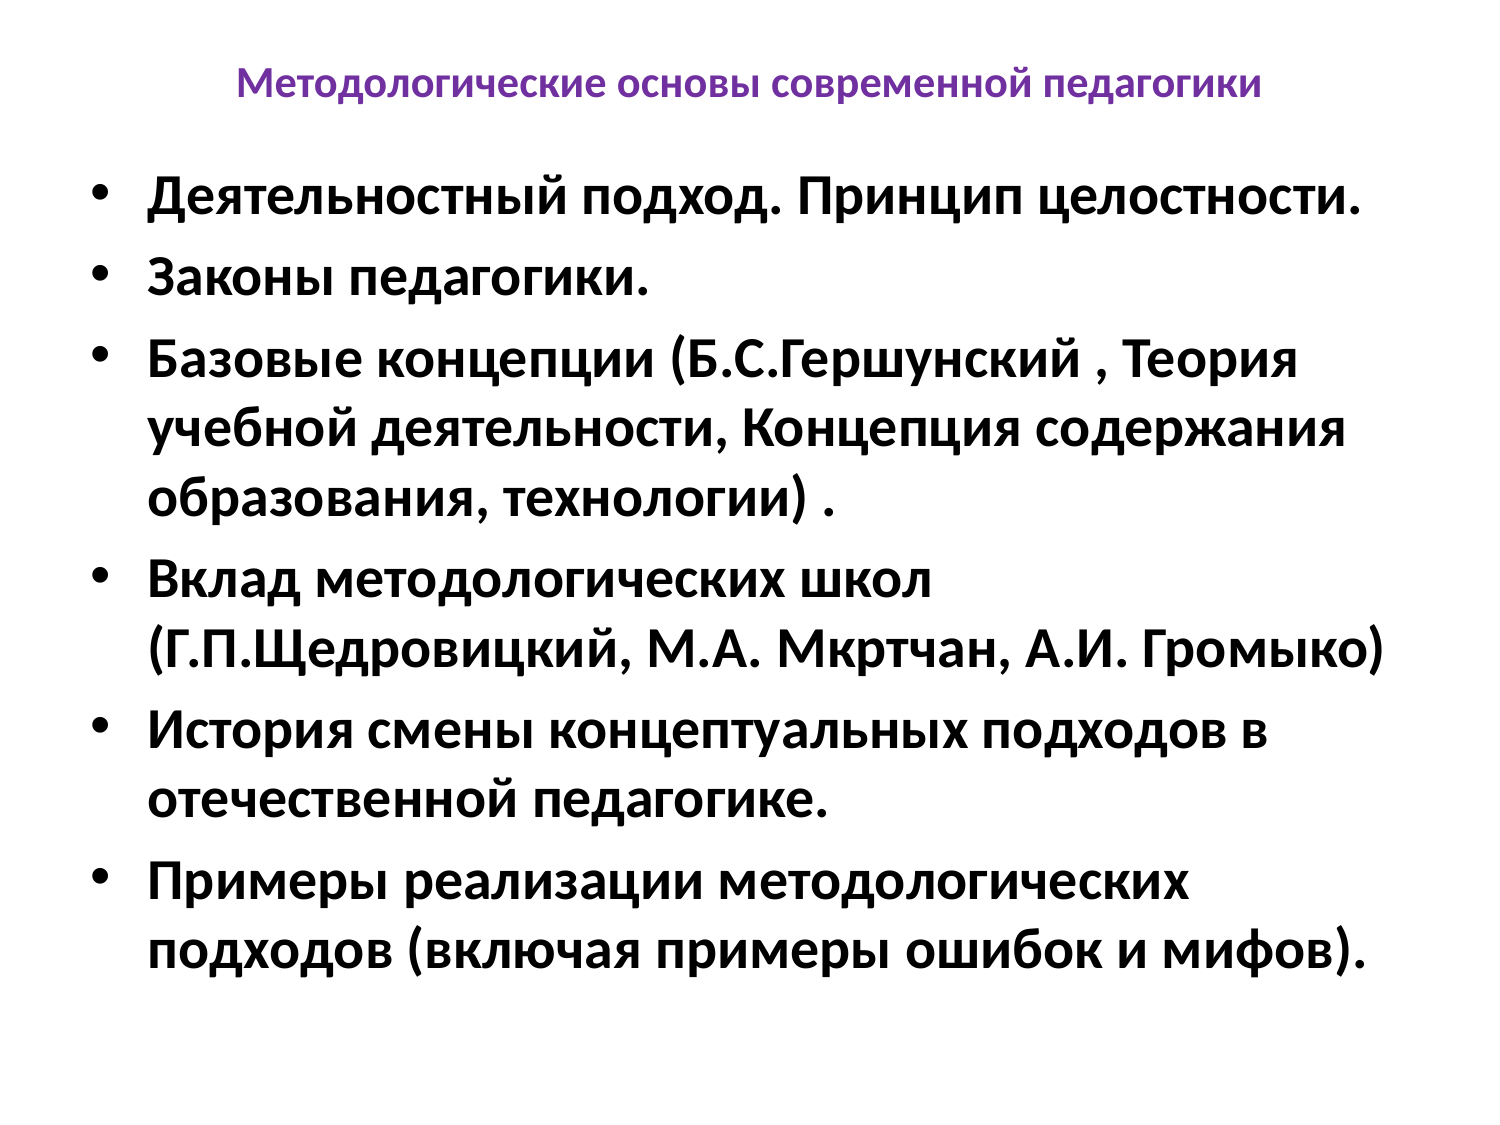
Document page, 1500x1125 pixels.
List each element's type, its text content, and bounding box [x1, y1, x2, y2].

list Деятельностный подход. Принцип целостности. Законы педагогики. Базовые концепции (Б.С.Гершунский , Теория учебной деятельности, Концепция содержания образования, технологии) . Вклад методологических школ (Г.П.Щедровицкий, М.А. Мкртчан, А.И. Громыко) История смены концептуальных подходов в отечественной педагогике. Примеры реализации методологических подходов (включая примеры ошибок и мифов). [75, 149, 1425, 1005]
title Методологические основы современной педагогики [75, 45, 1425, 114]
